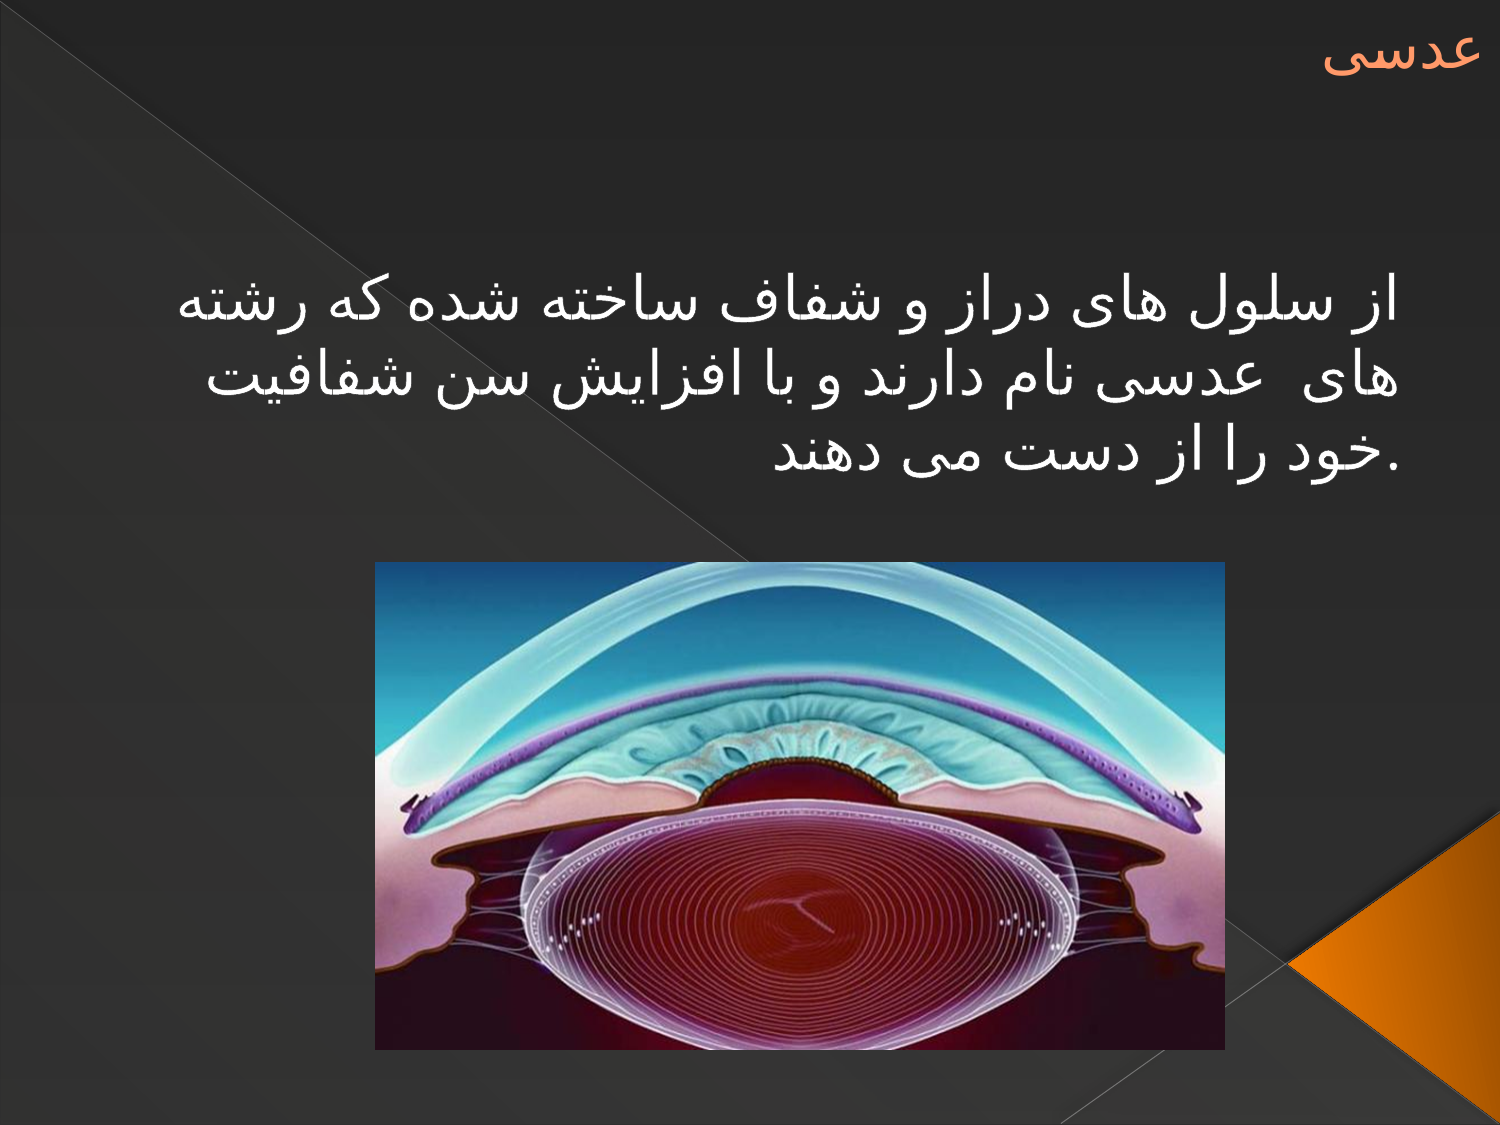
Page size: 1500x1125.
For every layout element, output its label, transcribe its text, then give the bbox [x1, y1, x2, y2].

title عدسی [1026, 2, 1500, 88]
subtitle از سلول های دراز و شفاف ساخته شده که رشته های عدسی نام دارند و با افزایش سن شفافیت خود را از دست می دهند. [99, 249, 1423, 538]
picture [374, 562, 1226, 1050]
